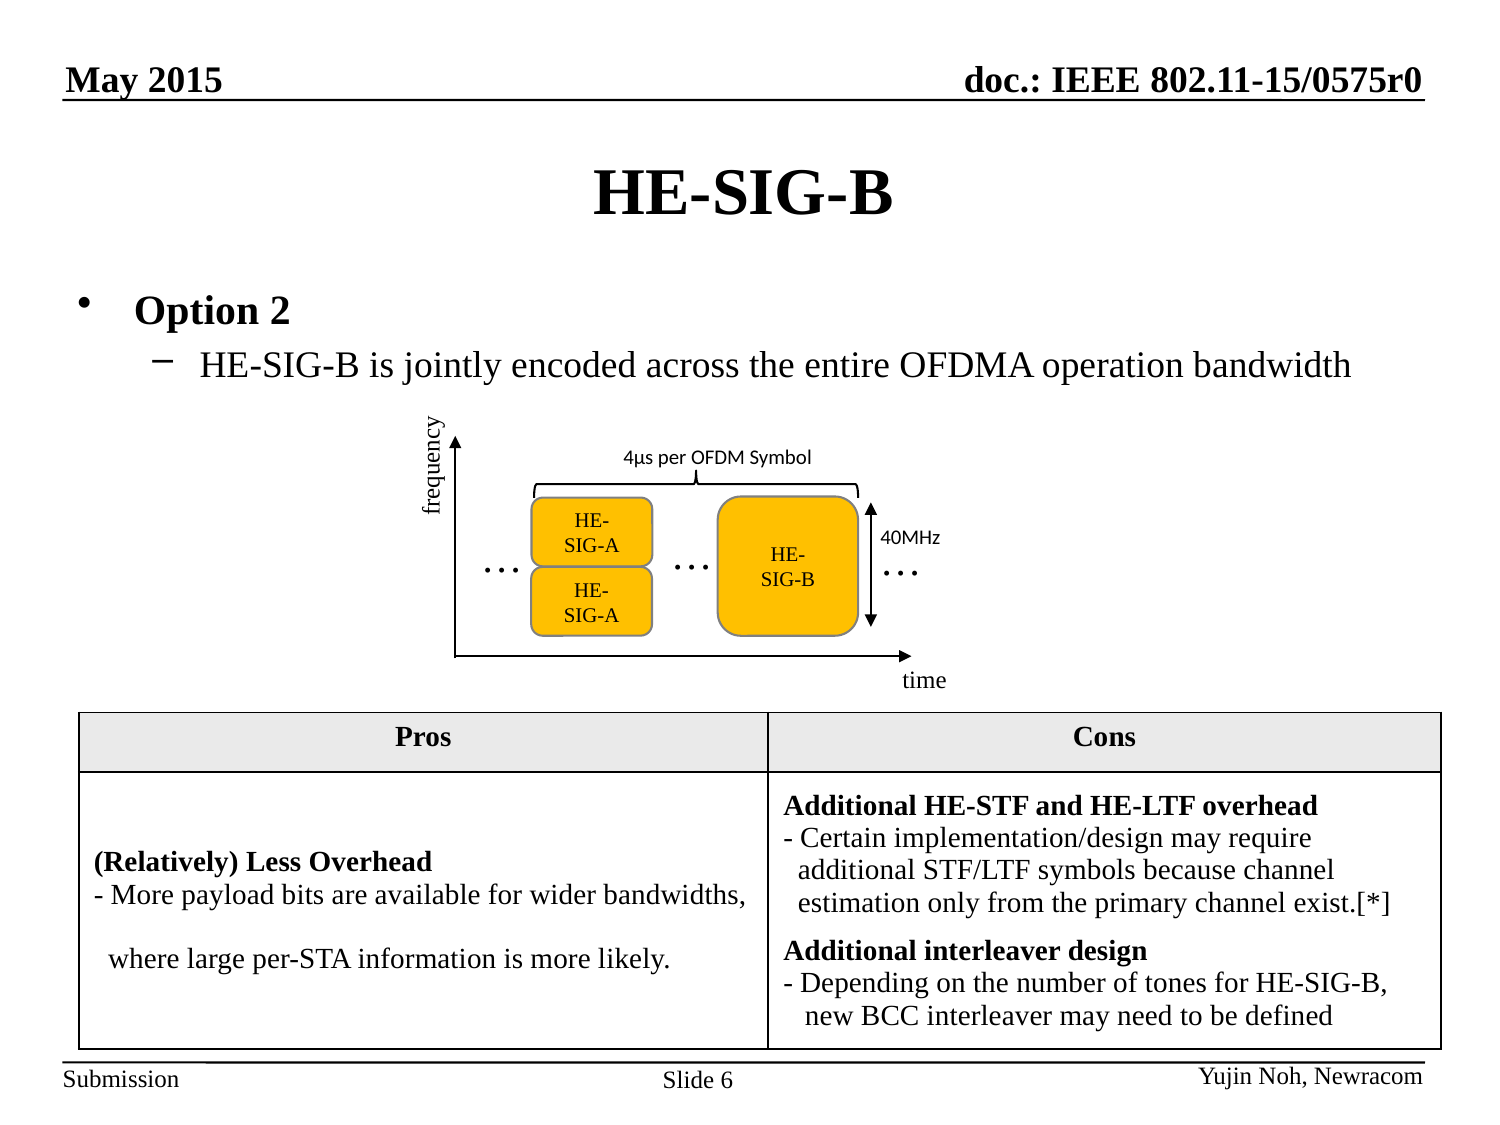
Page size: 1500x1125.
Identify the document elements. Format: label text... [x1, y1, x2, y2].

table_header Cons [769, 713, 1440, 771]
title HE-SIG-B [62, 112, 1425, 263]
table_cell (Relatively) Less Overhead - More payload bits are available for wider bandwidths, where large per-STA information is more likely. [80, 773, 767, 1048]
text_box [406, 399, 963, 702]
table_cell Additional HE-STF and HE-LTF overhead - Certain implementation/design may require additional STF/LTF symbols because channel estimation only from the primary channel exist.[*] Additional interleaver design - Depending on the number of tones for HE-SIG-B, new BCC interleaver may need to be defined [769, 773, 1440, 1048]
table_header Pros [80, 713, 767, 771]
list Option 2 HE-SIG-B is jointly encoded across the entire OFDMA operation bandwidth [62, 275, 1425, 975]
